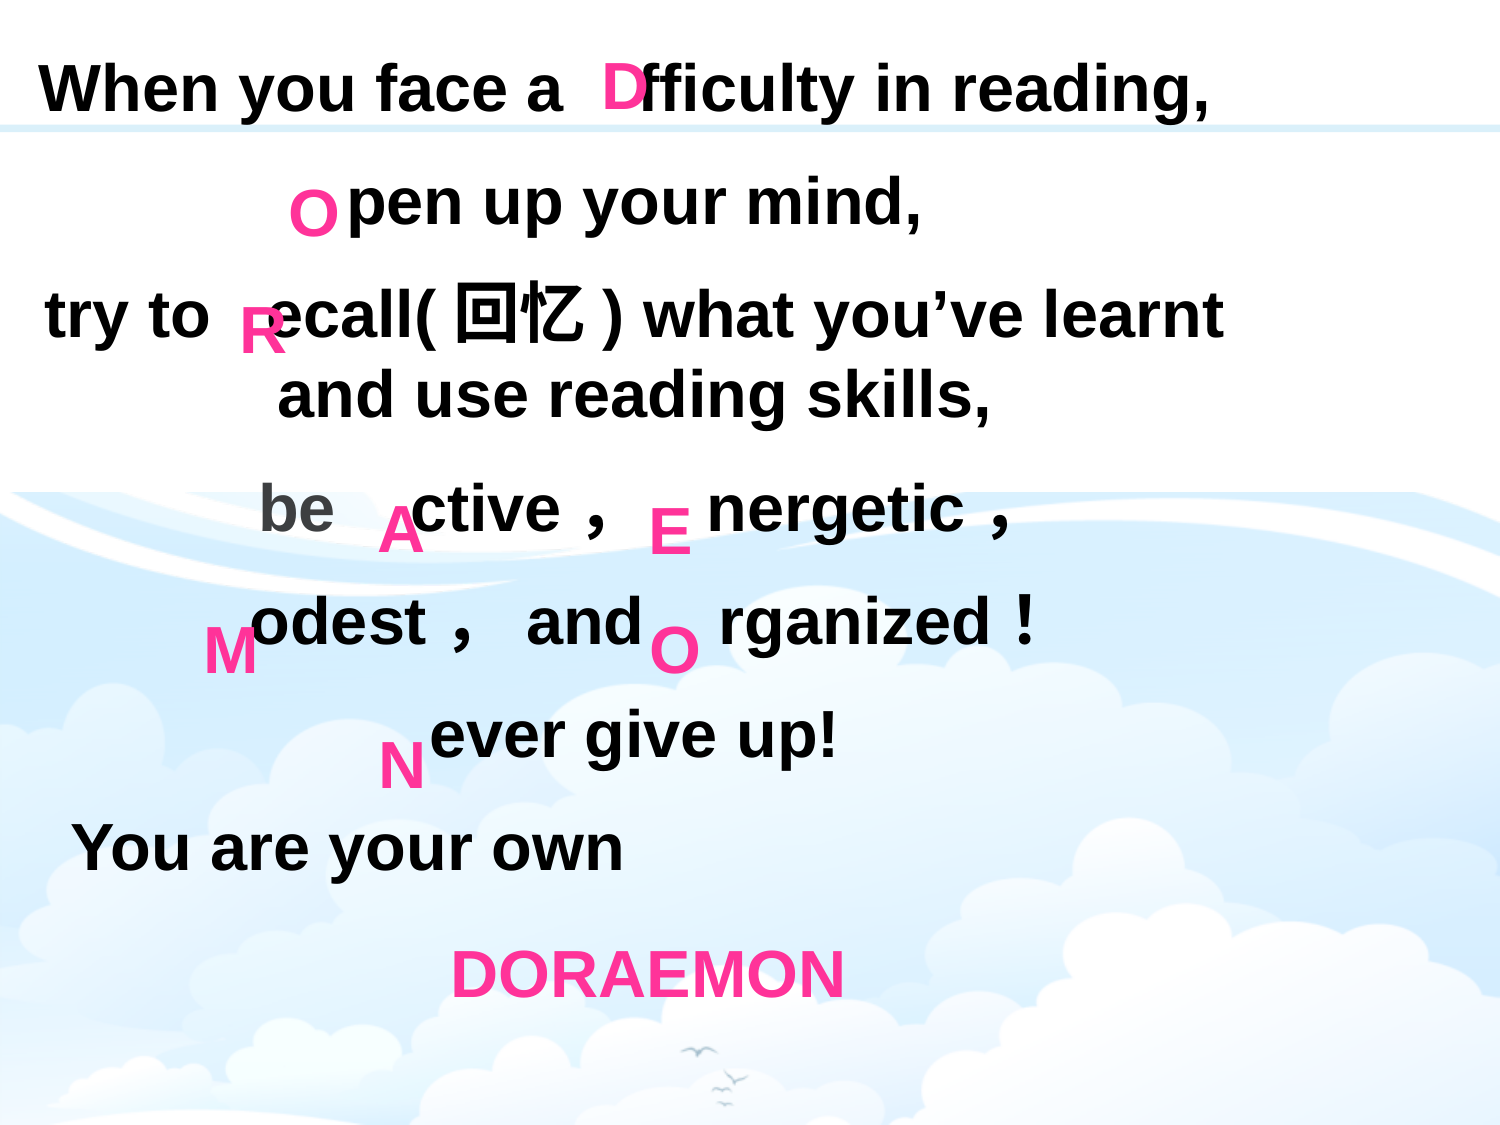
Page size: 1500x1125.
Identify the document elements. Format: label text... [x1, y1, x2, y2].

text_box A [362, 478, 457, 574]
text_box O [274, 161, 375, 257]
text_box O [635, 599, 736, 695]
text_box D [586, 35, 683, 130]
text_box M [188, 599, 293, 695]
text_box E [633, 480, 727, 576]
text_box R [224, 279, 322, 374]
text_box N [363, 714, 461, 810]
text_box DORAEMON [435, 923, 863, 1019]
text_box When you face a fficulty in reading, pen up your mind, try to ecall(回忆) what you’ve learnt and use reading skills, be ctive， nergetic， odest，and rganized！ ever give up! You are your own [17, 37, 1252, 892]
